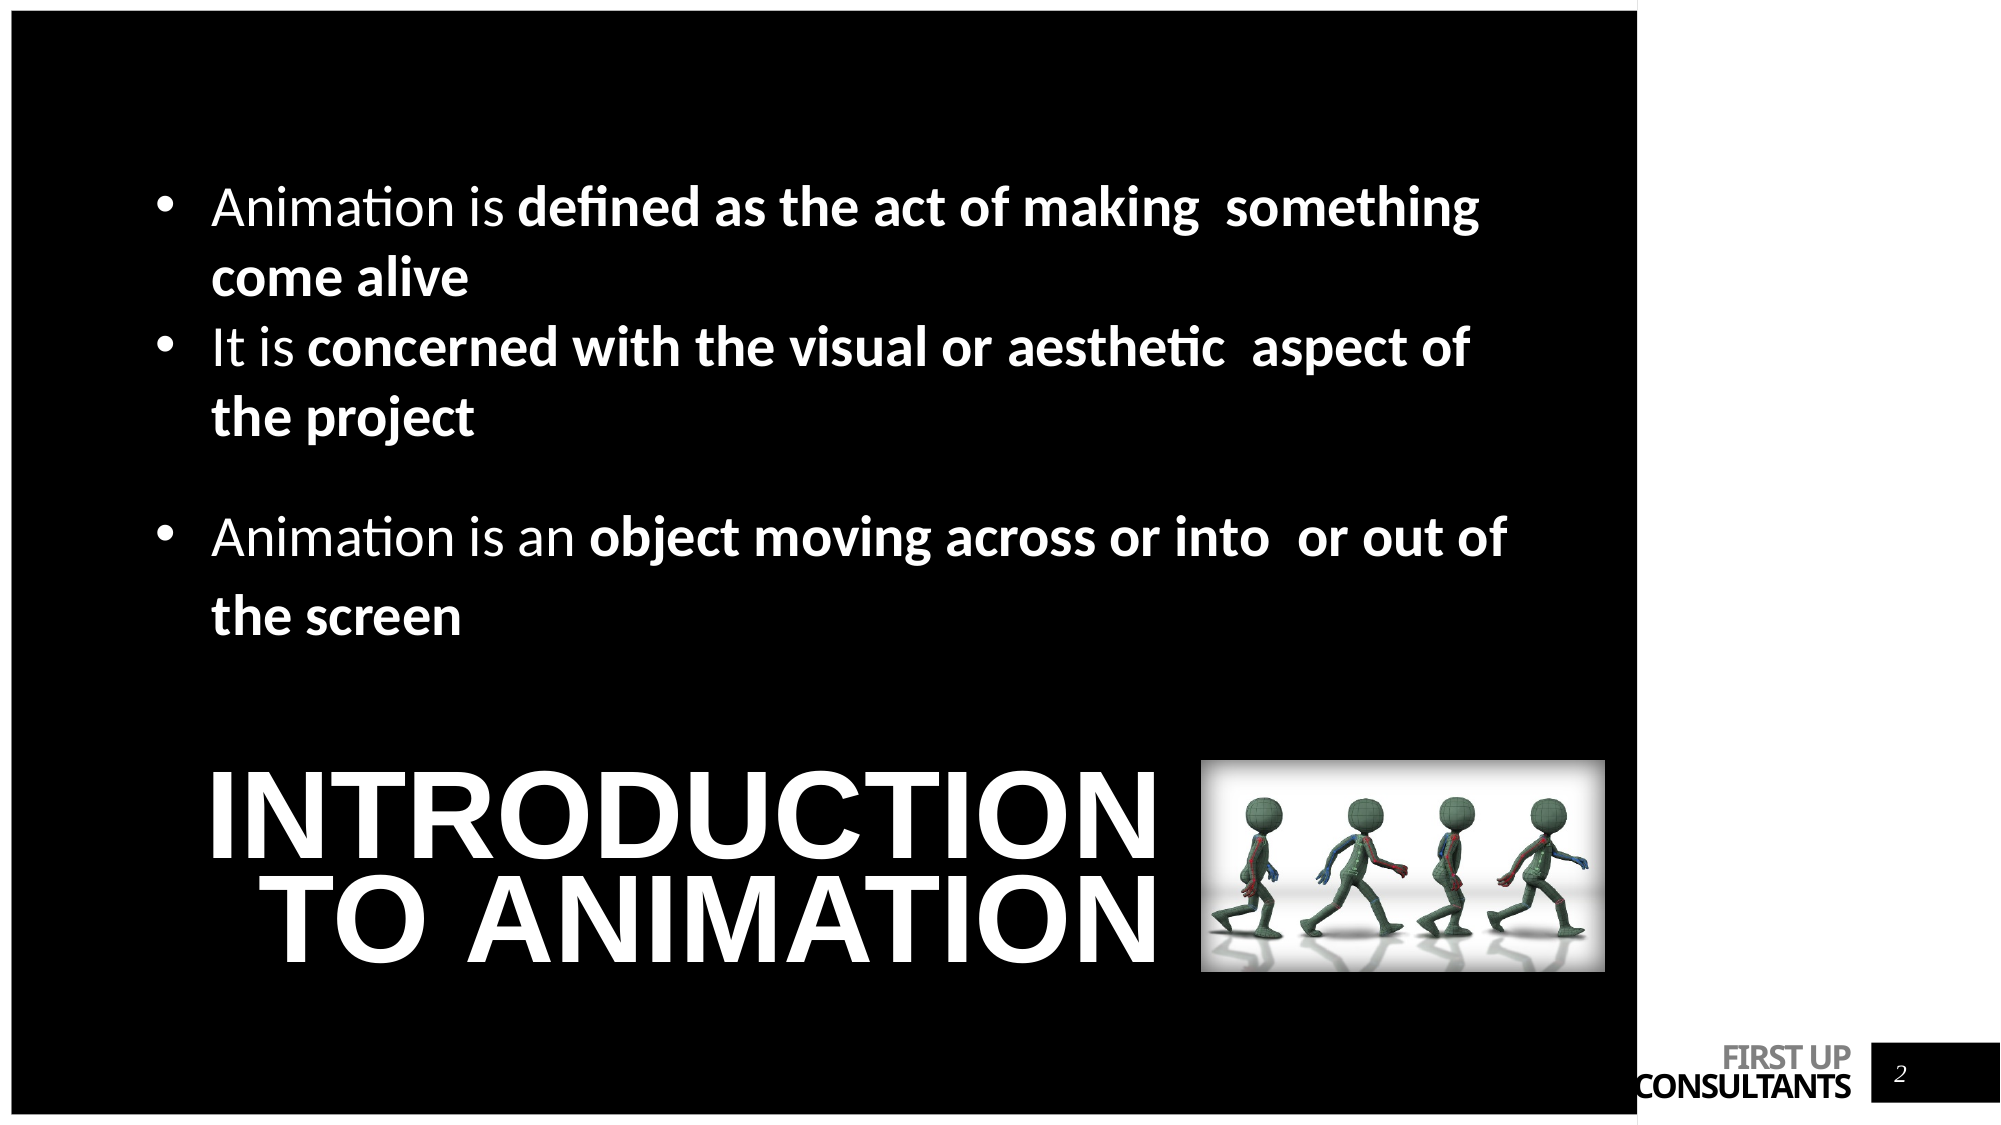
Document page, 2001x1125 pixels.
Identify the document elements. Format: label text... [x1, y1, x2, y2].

title Introduction to Animation [47, 712, 1163, 988]
slide_number 2 [1877, 1050, 1924, 1096]
picture [1201, 760, 1605, 972]
text_box Animation is defined as the act of making something come alive It is concerned with the visual or aesthetic aspect of the project Animation is an object moving across or into or out of the screen [153, 166, 1578, 648]
